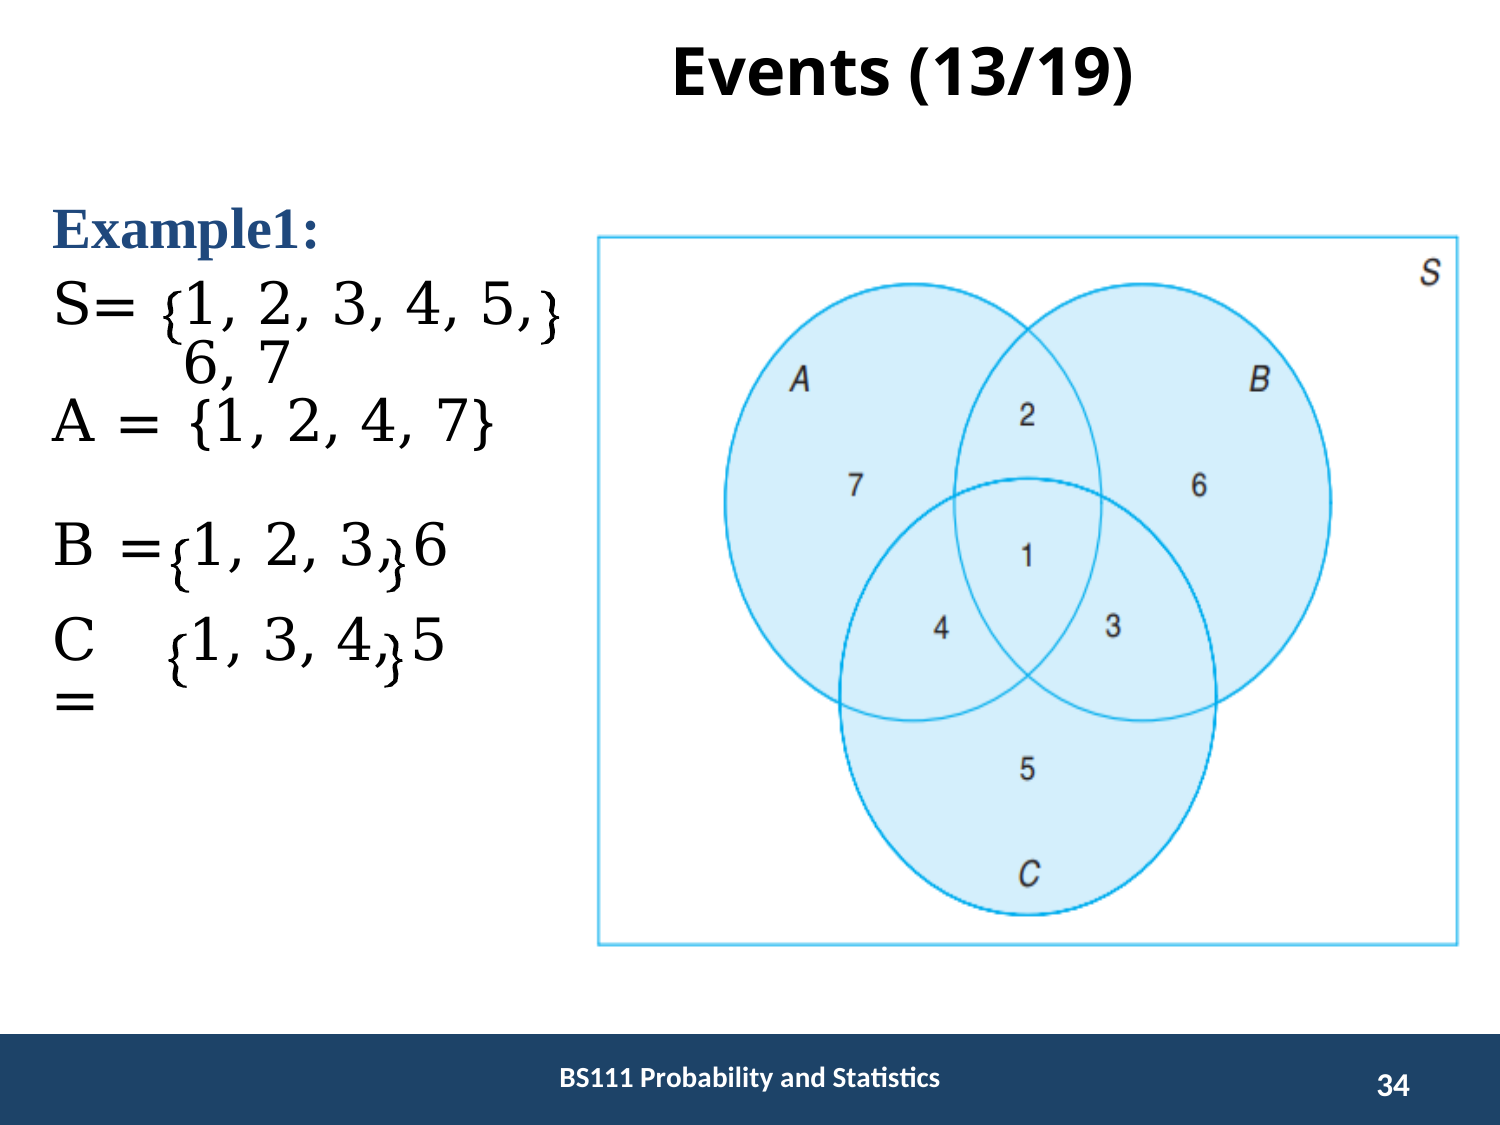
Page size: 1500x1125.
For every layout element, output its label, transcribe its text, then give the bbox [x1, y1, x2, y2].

text_box [541, 290, 560, 345]
table_cell {1, 2, 4, 7} [167, 395, 545, 519]
text_box [170, 538, 190, 593]
text_box [384, 633, 403, 688]
table_cell 1, 3, 4, 5 [167, 614, 545, 731]
text_box [163, 290, 182, 345]
text_box Example1: [50, 189, 324, 260]
table_cell A = [47, 395, 167, 519]
table_cell C = [47, 614, 167, 731]
text_box [386, 538, 405, 593]
text_box [594, 232, 1463, 953]
table_cell B = [47, 519, 167, 614]
footer BS111 Probability and Statistics [557, 1058, 943, 1125]
table_header 1, 2, 3, 4, 5, 6, 7 [167, 279, 545, 395]
table_cell 1, 2, 3, 6 [167, 519, 545, 614]
picture [0, 1034, 1500, 1125]
title Events (13/19) [98, 28, 1402, 217]
slide_number 34 [1372, 1062, 1415, 1125]
text_box [168, 633, 187, 688]
table_header S= [47, 279, 167, 395]
